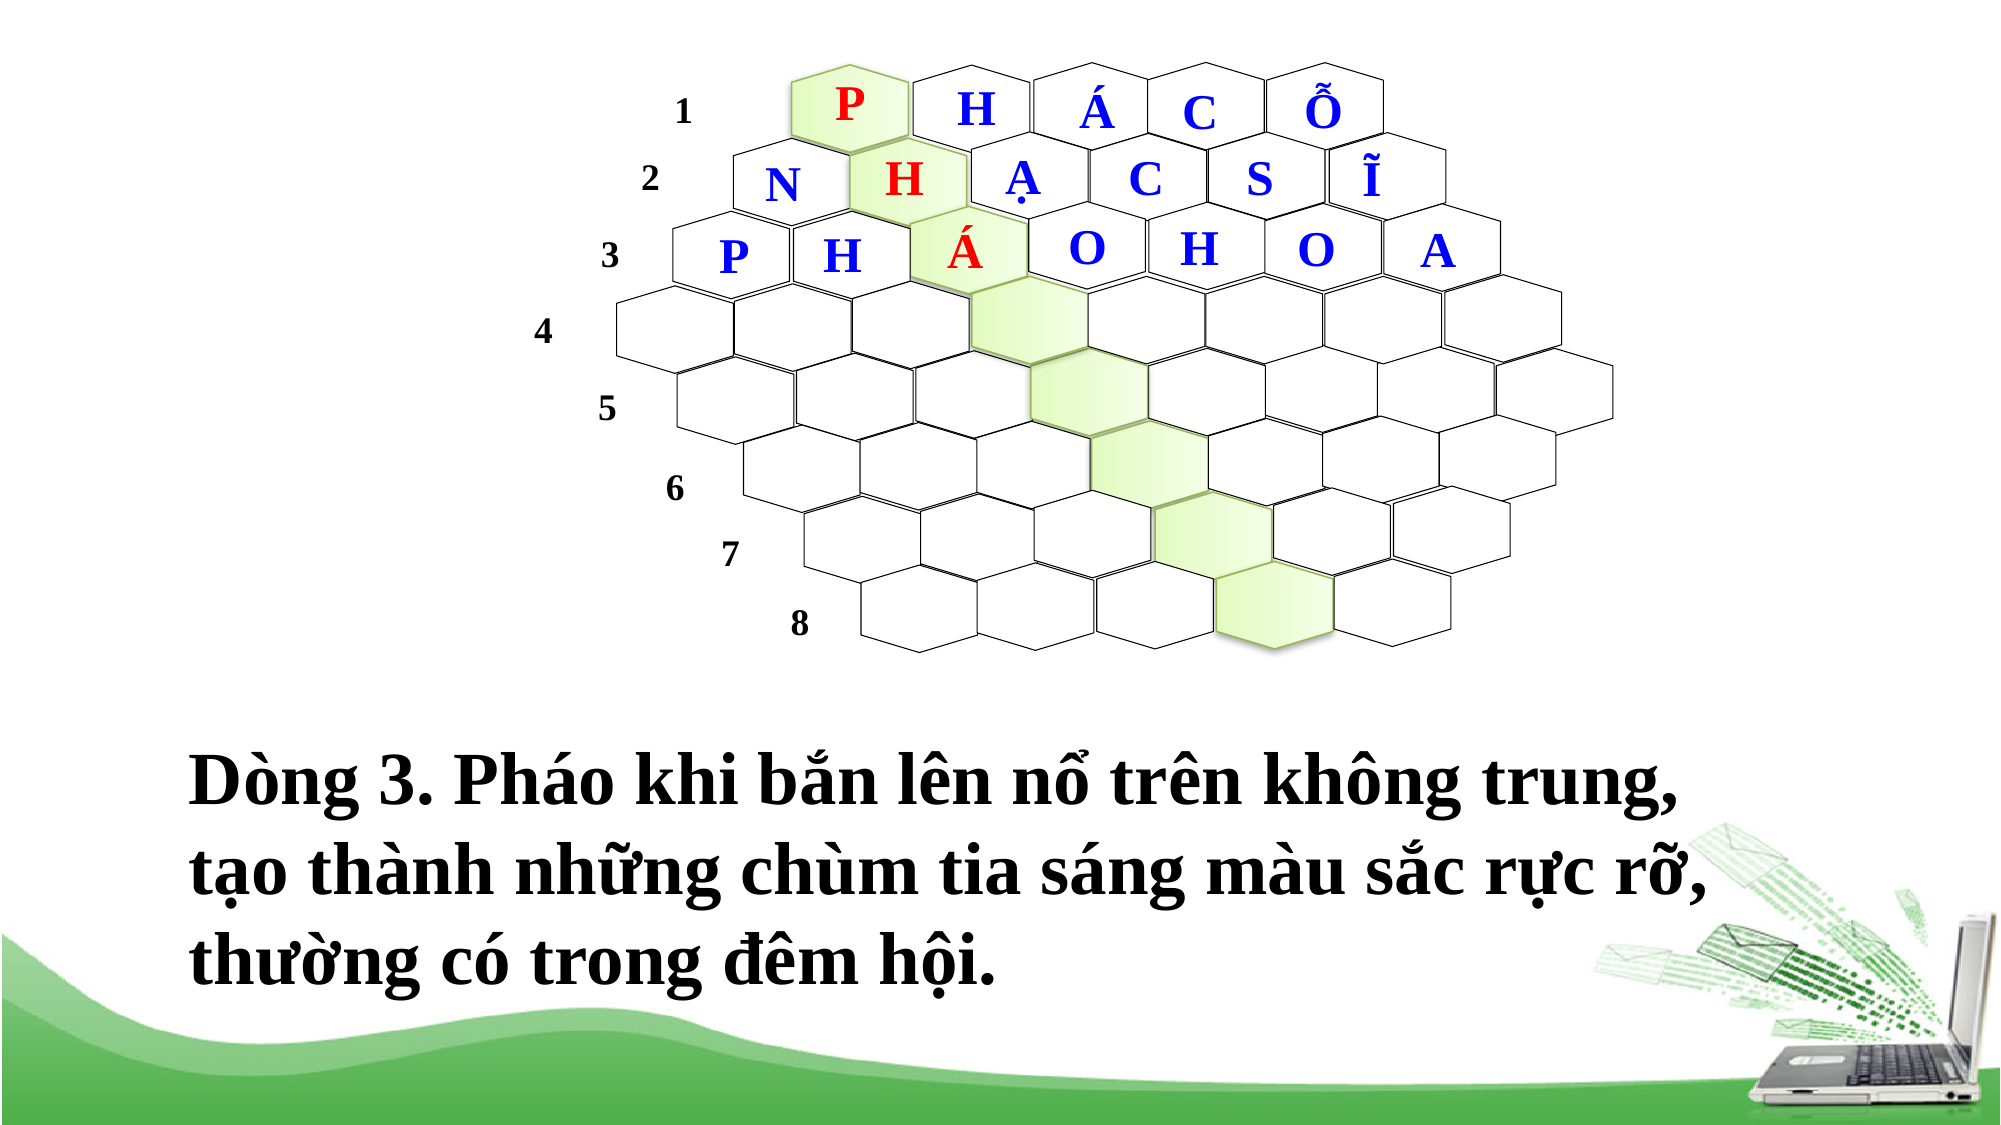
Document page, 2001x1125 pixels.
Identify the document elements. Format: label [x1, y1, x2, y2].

list [1, 10, 2000, 1125]
